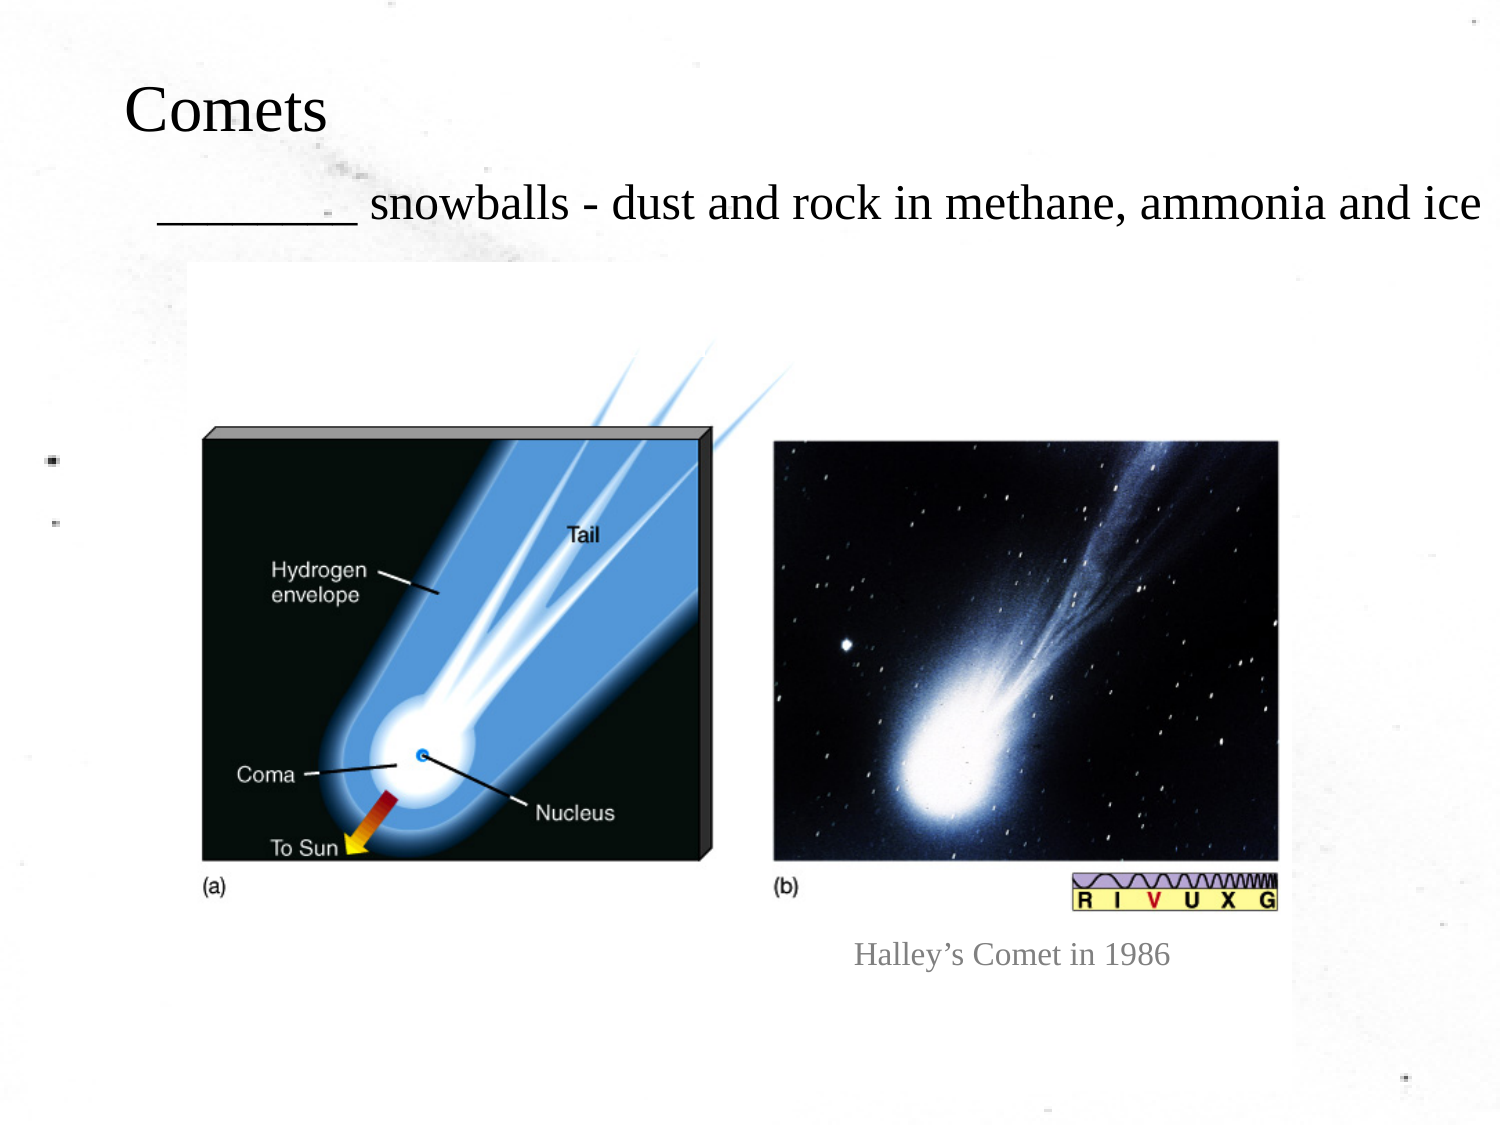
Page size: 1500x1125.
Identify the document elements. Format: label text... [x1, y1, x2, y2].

text_box Comets [109, 57, 361, 153]
picture [0, 0, 1500, 1125]
text_box ________ snowballs - dust and rock in methane, ammonia and ice [142, 162, 1498, 238]
